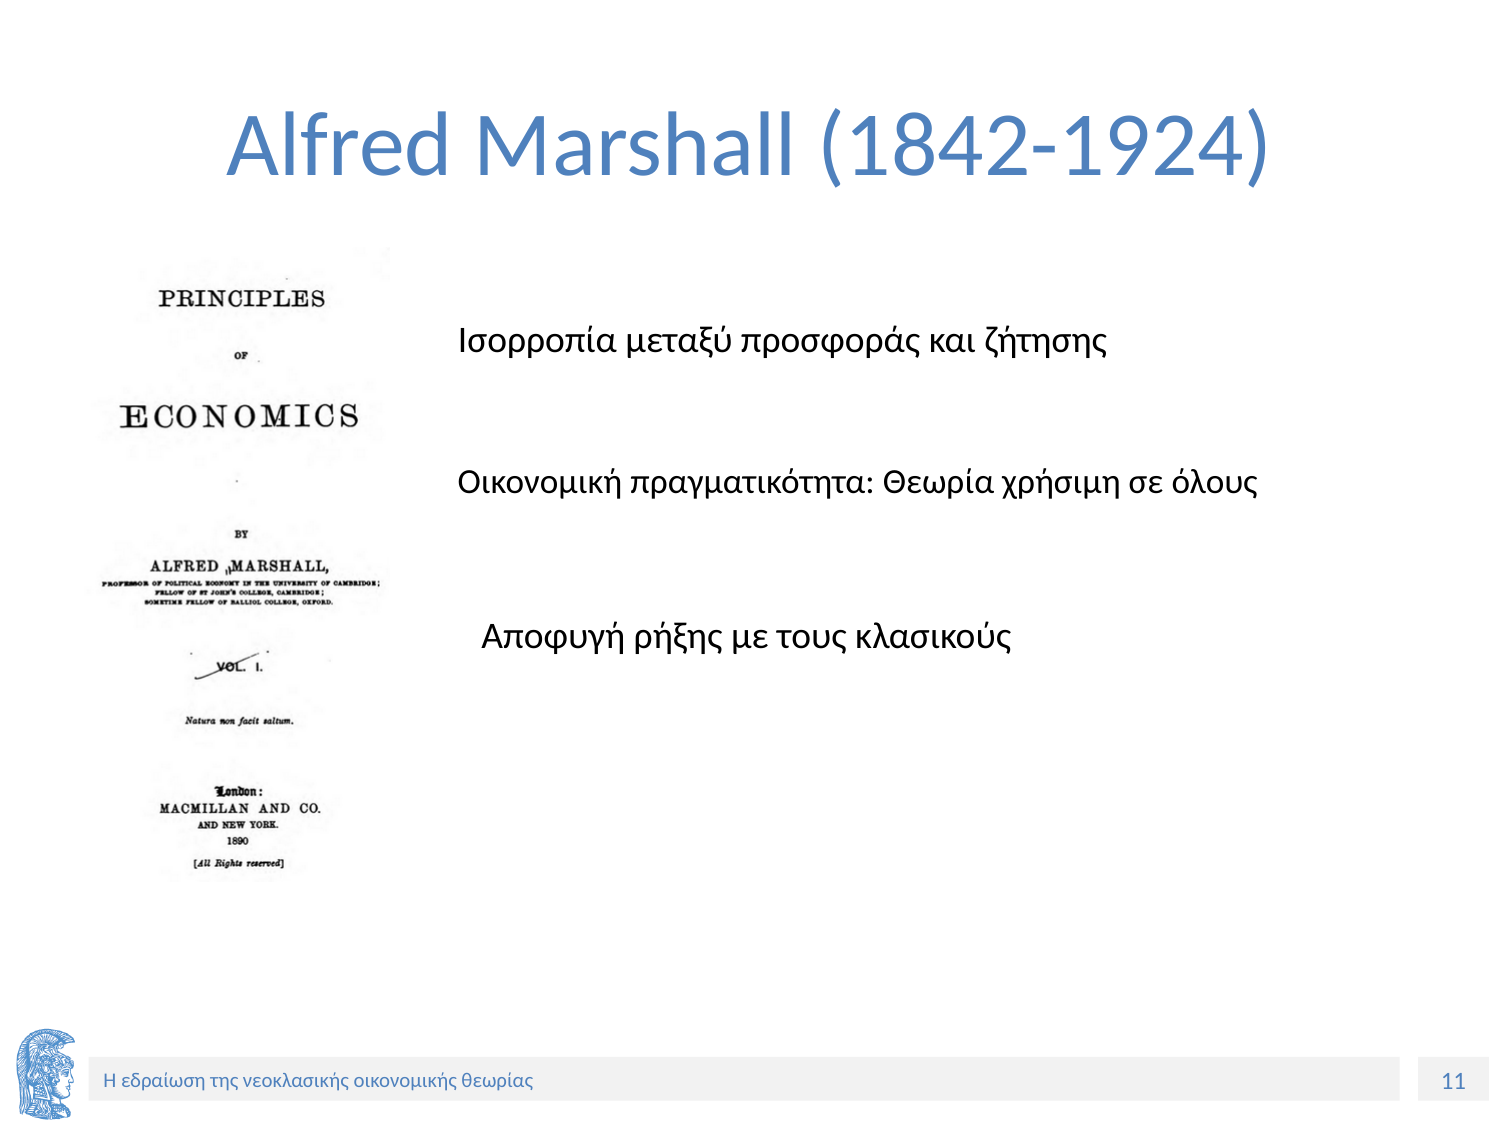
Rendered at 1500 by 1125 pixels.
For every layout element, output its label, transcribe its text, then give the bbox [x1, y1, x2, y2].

text_box Ισορροπία μεταξύ προσφοράς και ζήτησης [442, 290, 1176, 386]
title Alfred Marshall (1842-1924) [75, 45, 1425, 233]
text_box Αποφυγή ρήξης με τους κλασικούς [466, 586, 1282, 681]
picture [9, 1025, 81, 1120]
picture [17, 246, 390, 882]
text_box Οικονομική πραγματικότητα: Θεωρία χρήσιμη σε όλους [442, 432, 1317, 527]
